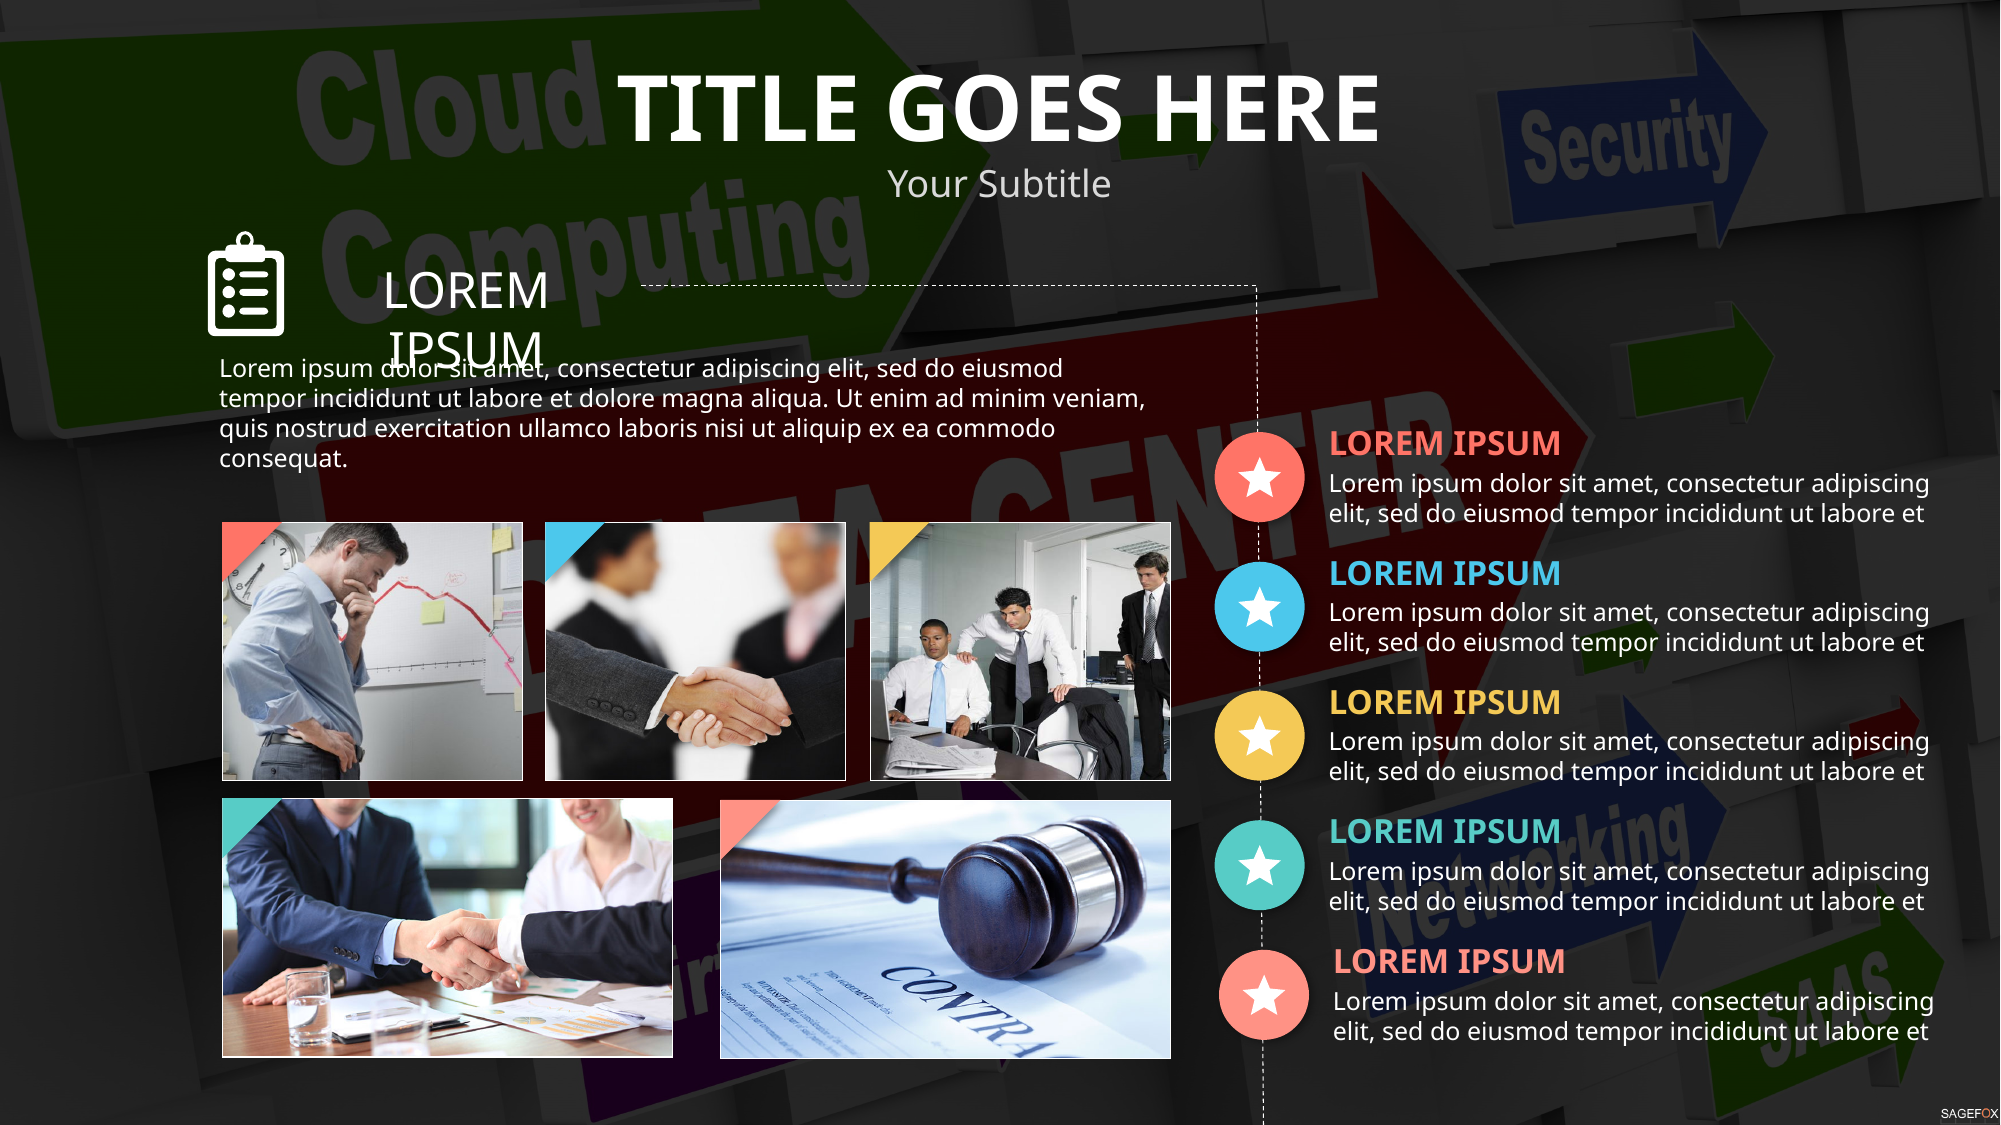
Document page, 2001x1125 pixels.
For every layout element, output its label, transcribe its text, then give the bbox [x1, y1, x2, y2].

text_box [221, 521, 285, 585]
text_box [1256, 652, 1264, 690]
text_box [545, 521, 847, 782]
text_box TITLE GOES HERE Your Subtitle [548, 42, 1452, 212]
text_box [207, 231, 285, 337]
picture [0, 0, 2001, 1125]
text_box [1256, 911, 1264, 949]
text_box [719, 799, 1171, 1060]
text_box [1218, 949, 1309, 1040]
text_box [544, 521, 608, 585]
text_box LOREM IPSUM [292, 250, 642, 344]
text_box [719, 798, 783, 863]
text_box LOREM IPSUM Lorem ipsum dolor sit amet, consectetur adipiscing elit, sed do eiusmod tempor incididunt ut labore et [1318, 675, 1953, 791]
text_box LOREM IPSUM Lorem ipsum dolor sit amet, consectetur adipiscing elit, sed do eiusmod tempor incididunt ut labore et [1318, 805, 1953, 921]
text_box Lorem ipsum dolor sit amet, consectetur adipiscing elit, sed do eiusmod tempor incididunt ut labore et dolore magna aliqua. Ut enim ad minim veniam, quis nostrud exercitation ullamco laboris nisi ut aliquip ex ea commodo consequat. [204, 344, 1168, 480]
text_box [1256, 781, 1264, 820]
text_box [1256, 287, 1264, 432]
text_box LOREM IPSUM Lorem ipsum dolor sit amet, consectetur adipiscing elit, sed do eiusmod tempor incididunt ut labore et [1322, 935, 1958, 1050]
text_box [1214, 432, 1305, 523]
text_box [1214, 820, 1305, 911]
text_box [221, 798, 673, 1058]
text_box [1256, 523, 1264, 561]
text_box [221, 797, 285, 861]
text_box [221, 521, 523, 782]
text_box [1214, 561, 1305, 652]
text_box LOREM IPSUM Lorem ipsum dolor sit amet, consectetur adipiscing elit, sed do eiusmod tempor incididunt ut labore et [1318, 546, 1953, 662]
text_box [1214, 690, 1305, 781]
text_box [869, 521, 1171, 782]
text_box [868, 521, 933, 585]
text_box LOREM IPSUM Lorem ipsum dolor sit amet, consectetur adipiscing elit, sed do eiusmod tempor incididunt ut labore et [1318, 417, 1953, 533]
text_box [1256, 1040, 1264, 1125]
